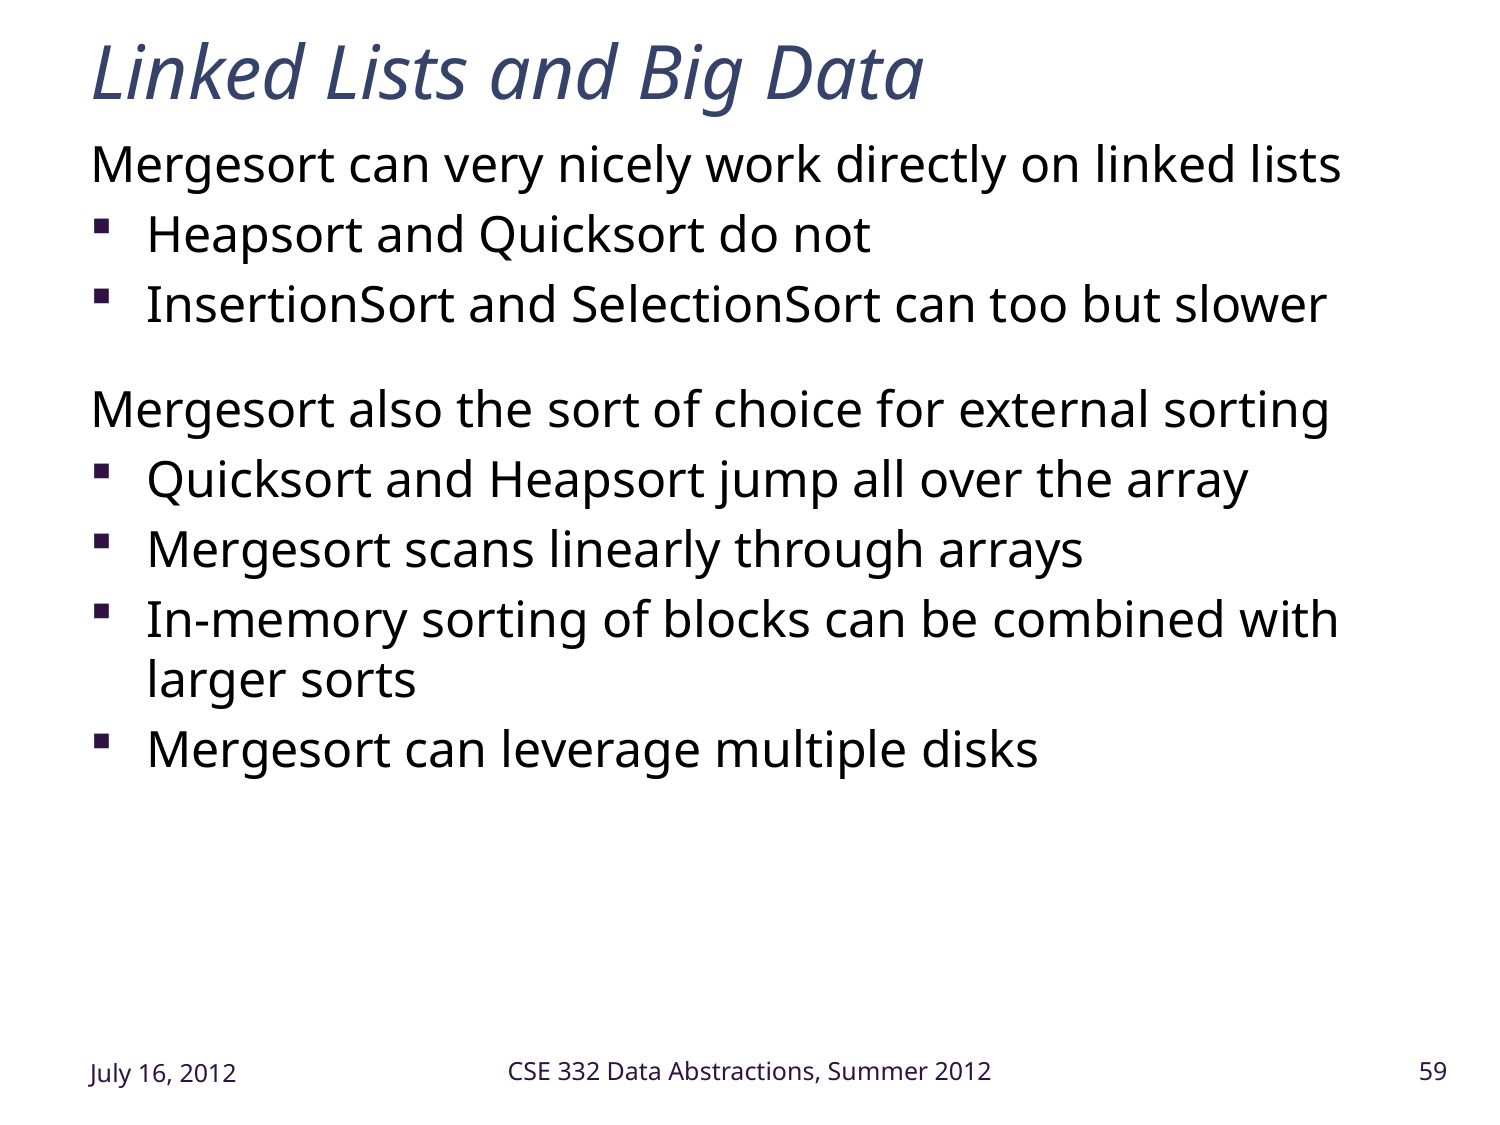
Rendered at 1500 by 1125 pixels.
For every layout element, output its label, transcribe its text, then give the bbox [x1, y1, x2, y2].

title Linked Lists and Big Data [75, 24, 1463, 105]
list Mergesort can very nicely work directly on linked lists Heapsort and Quicksort do not InsertionSort and SelectionSort can too but slower Mergesort also the sort of choice for external sorting Quicksort and Heapsort jump all over the array Mergesort scans linearly through arrays In-memory sorting of blocks can be combined with larger sorts Mergesort can leverage multiple disks [75, 125, 1463, 1025]
slide_number 59 [1333, 1042, 1463, 1103]
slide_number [75, 1042, 338, 1103]
footer CSE 332 Data Abstractions, Summer 2012 [348, 1042, 1152, 1103]
